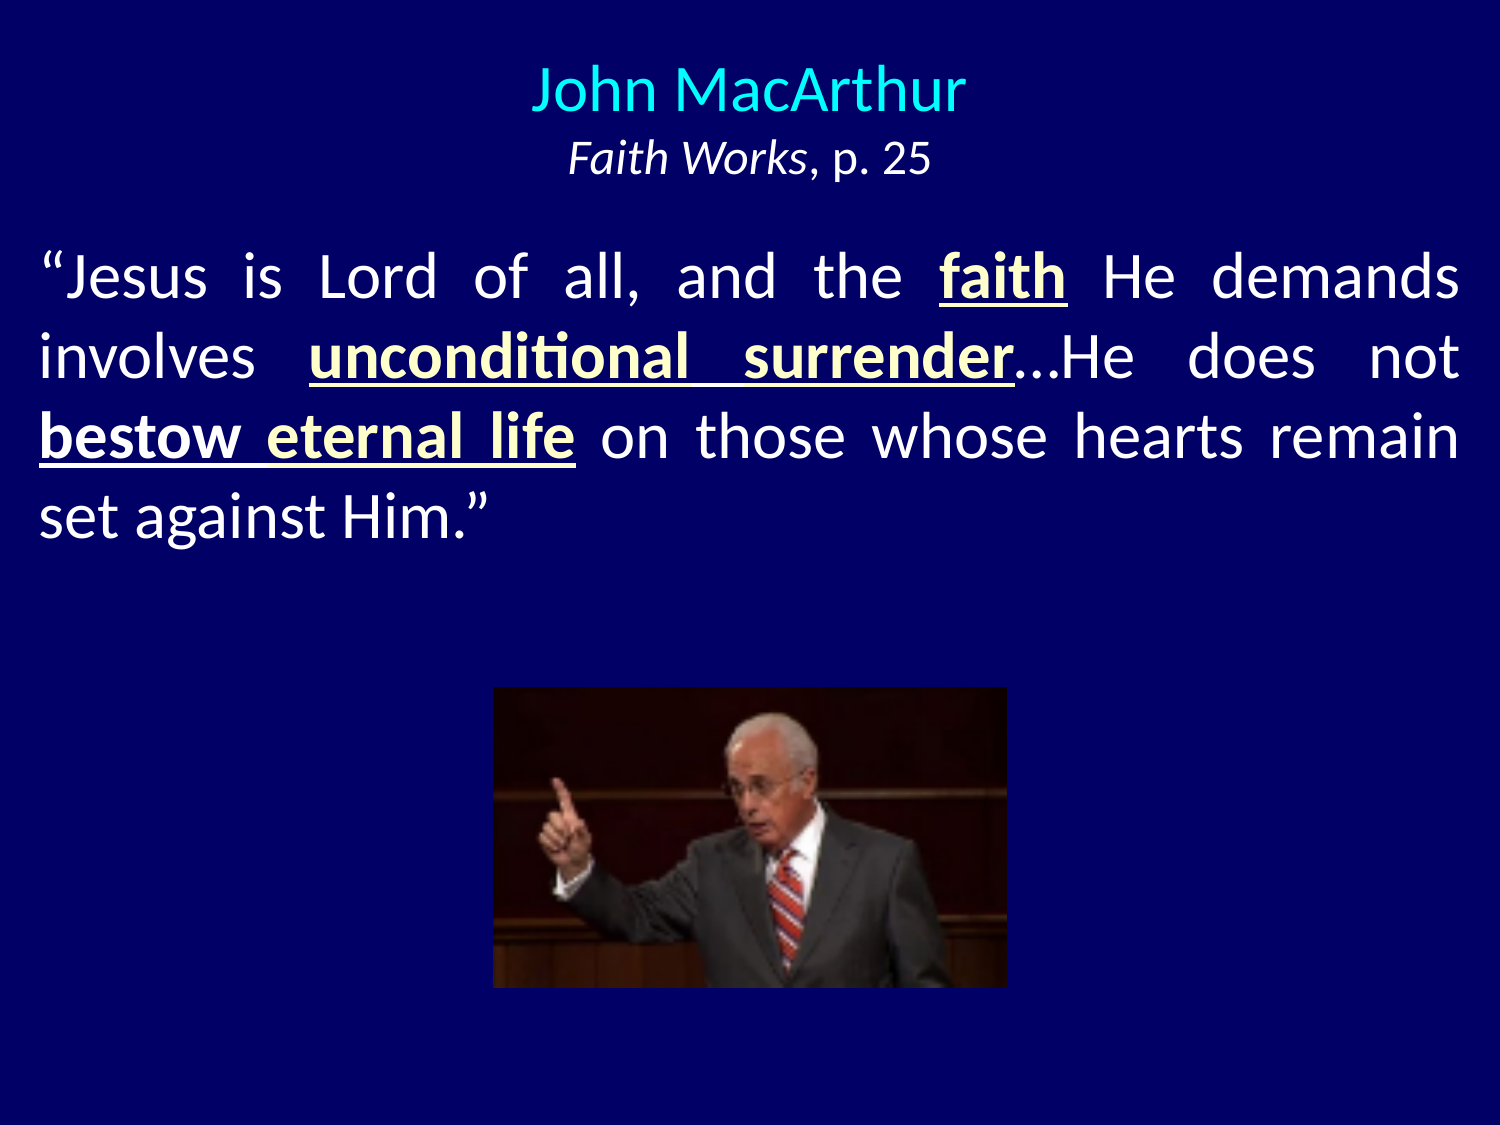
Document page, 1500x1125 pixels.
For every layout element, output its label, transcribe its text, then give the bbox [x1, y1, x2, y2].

picture [492, 687, 1008, 988]
text_box “Jesus is Lord of all, and the faith He demands involves unconditional surrender…He does not bestow eternal life on those whose hearts remain set against Him.” [24, 224, 1476, 555]
text_box John MacArthur Faith Works, p. 25 [388, 39, 1111, 191]
